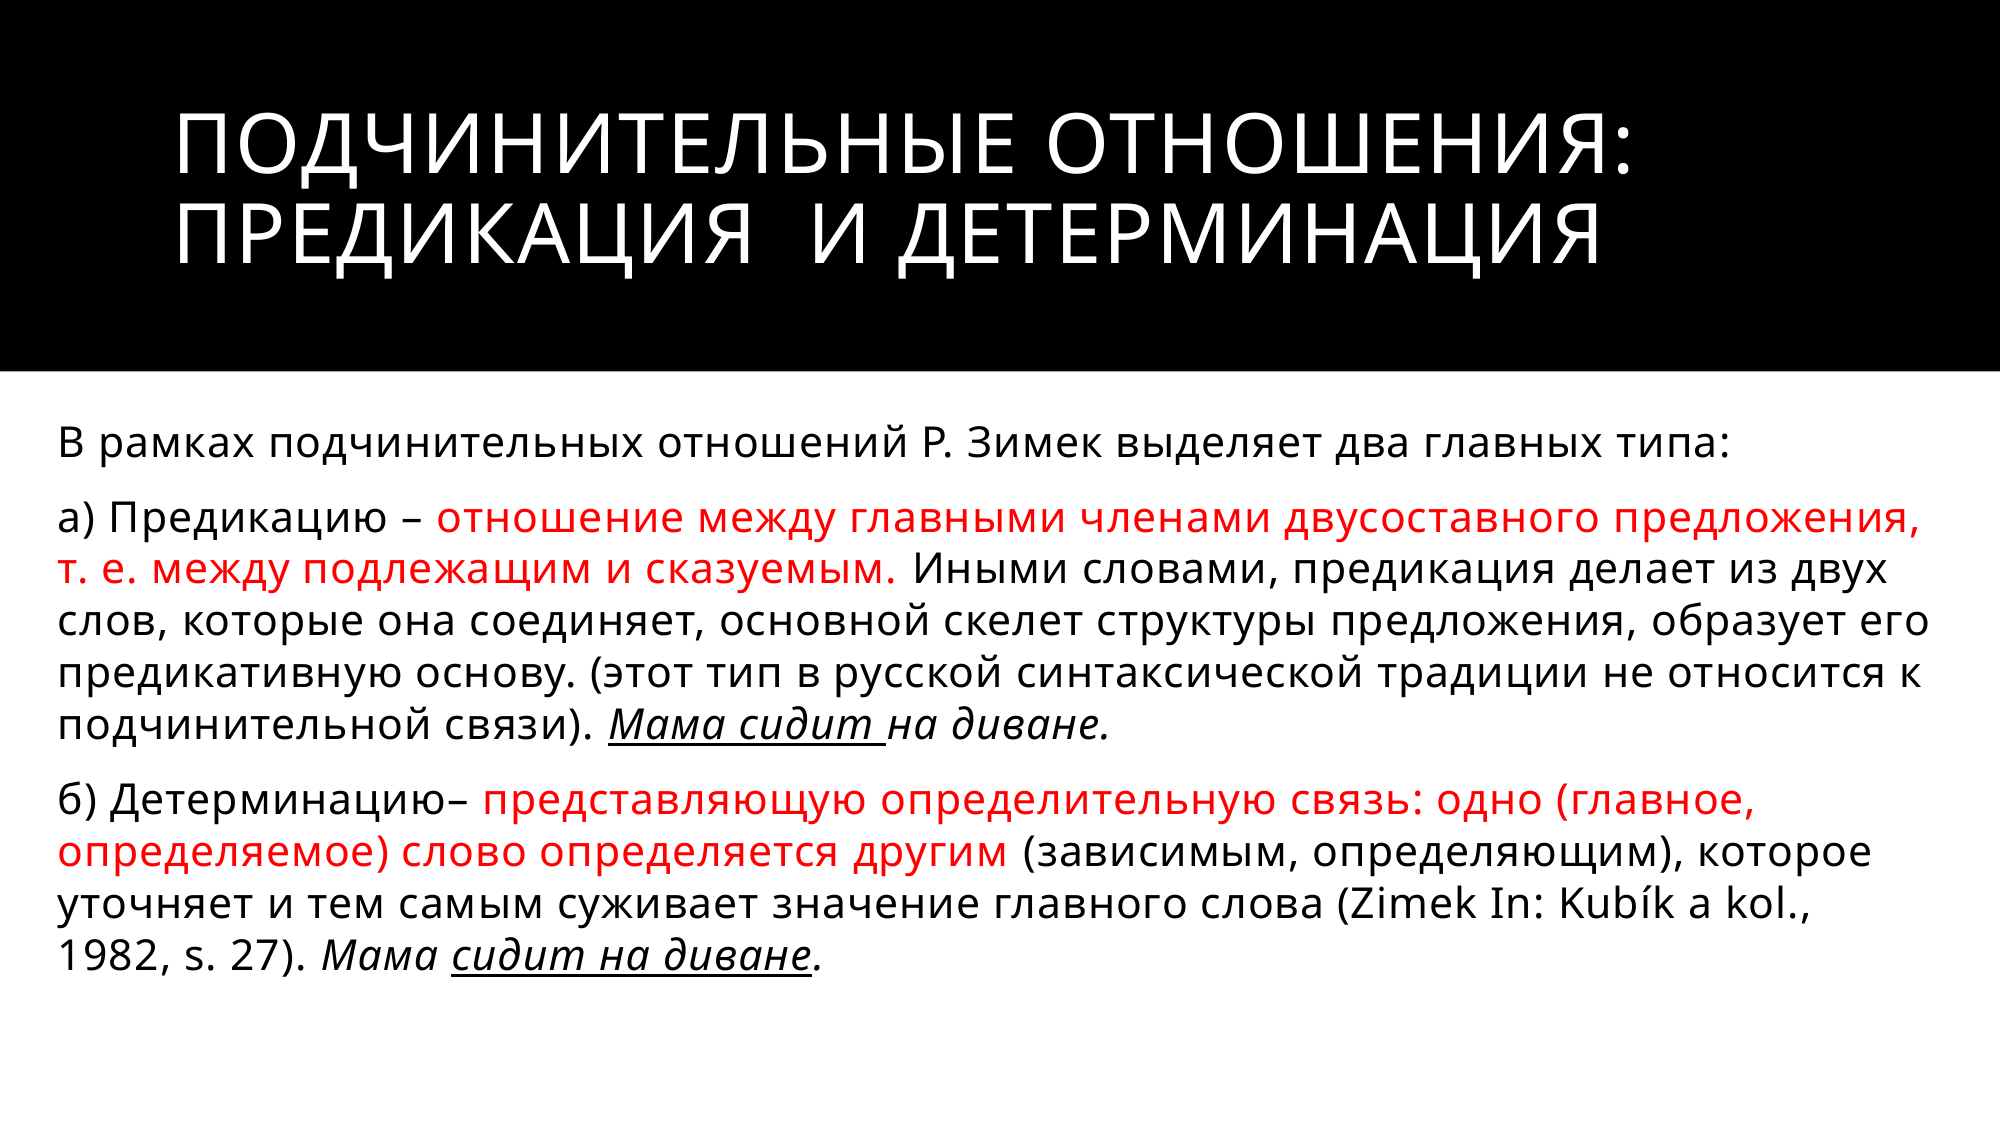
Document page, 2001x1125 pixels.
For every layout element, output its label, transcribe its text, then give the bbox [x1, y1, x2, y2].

title Подчинительные Отношения: Предикация и детерминация [157, 52, 1842, 332]
list В рамках подчинительных отношений Р. Зимек выделяет два главных типа: а) Предикацию – отношение между главными членами двусоставного предложения, т. е. между подлежащим и сказуемым. Иными словами, предикация делает из двух слов, которые она соединяет, основной скелет структуры предложения, образует его предикативную основу. (этот тип в русской синтаксической традиции не относится к подчинительной связи). Мама сидит на диване. б) Детерминацию– представляющую определительную связь: одно (главное, определяемое) слово определяется другим (зависимым, определяющим), которое уточняет и тем самым суживает значение главного слова (Zimek In: Kubík a kol., 1982, s. 27). Мама сидит на диване. [42, 406, 1957, 1007]
